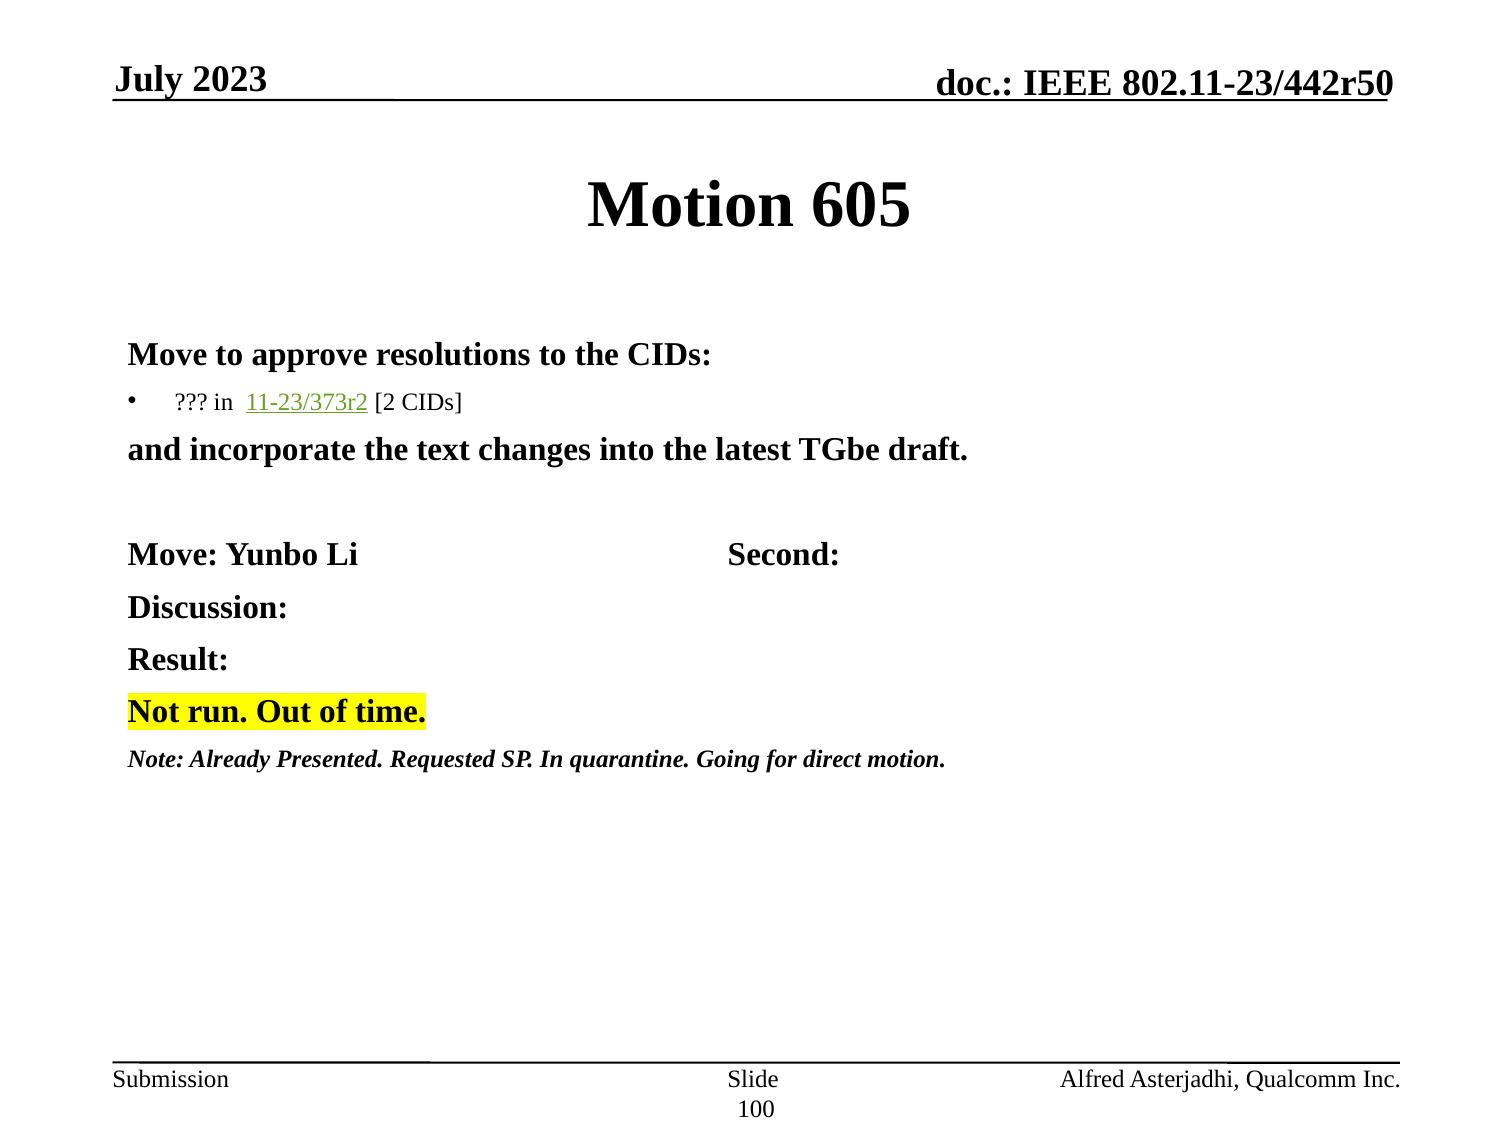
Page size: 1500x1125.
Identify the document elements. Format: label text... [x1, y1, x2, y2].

list Move to approve resolutions to the CIDs: ??? in 11-23/373r2 [2 CIDs] and incorporate the text changes into the latest TGbe draft. Move: Yunbo Li Second: Discussion: Result: Not run. Out of time. Note: Already Presented. Requested SP. In quarantine. Going for direct motion. [112, 324, 1388, 1063]
title Motion 605 [112, 112, 1388, 288]
footer Alfred Asterjadhi, Qualcomm Inc. [878, 1061, 1402, 1093]
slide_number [114, 54, 423, 100]
slide_number Slide 100 [712, 1061, 800, 1123]
